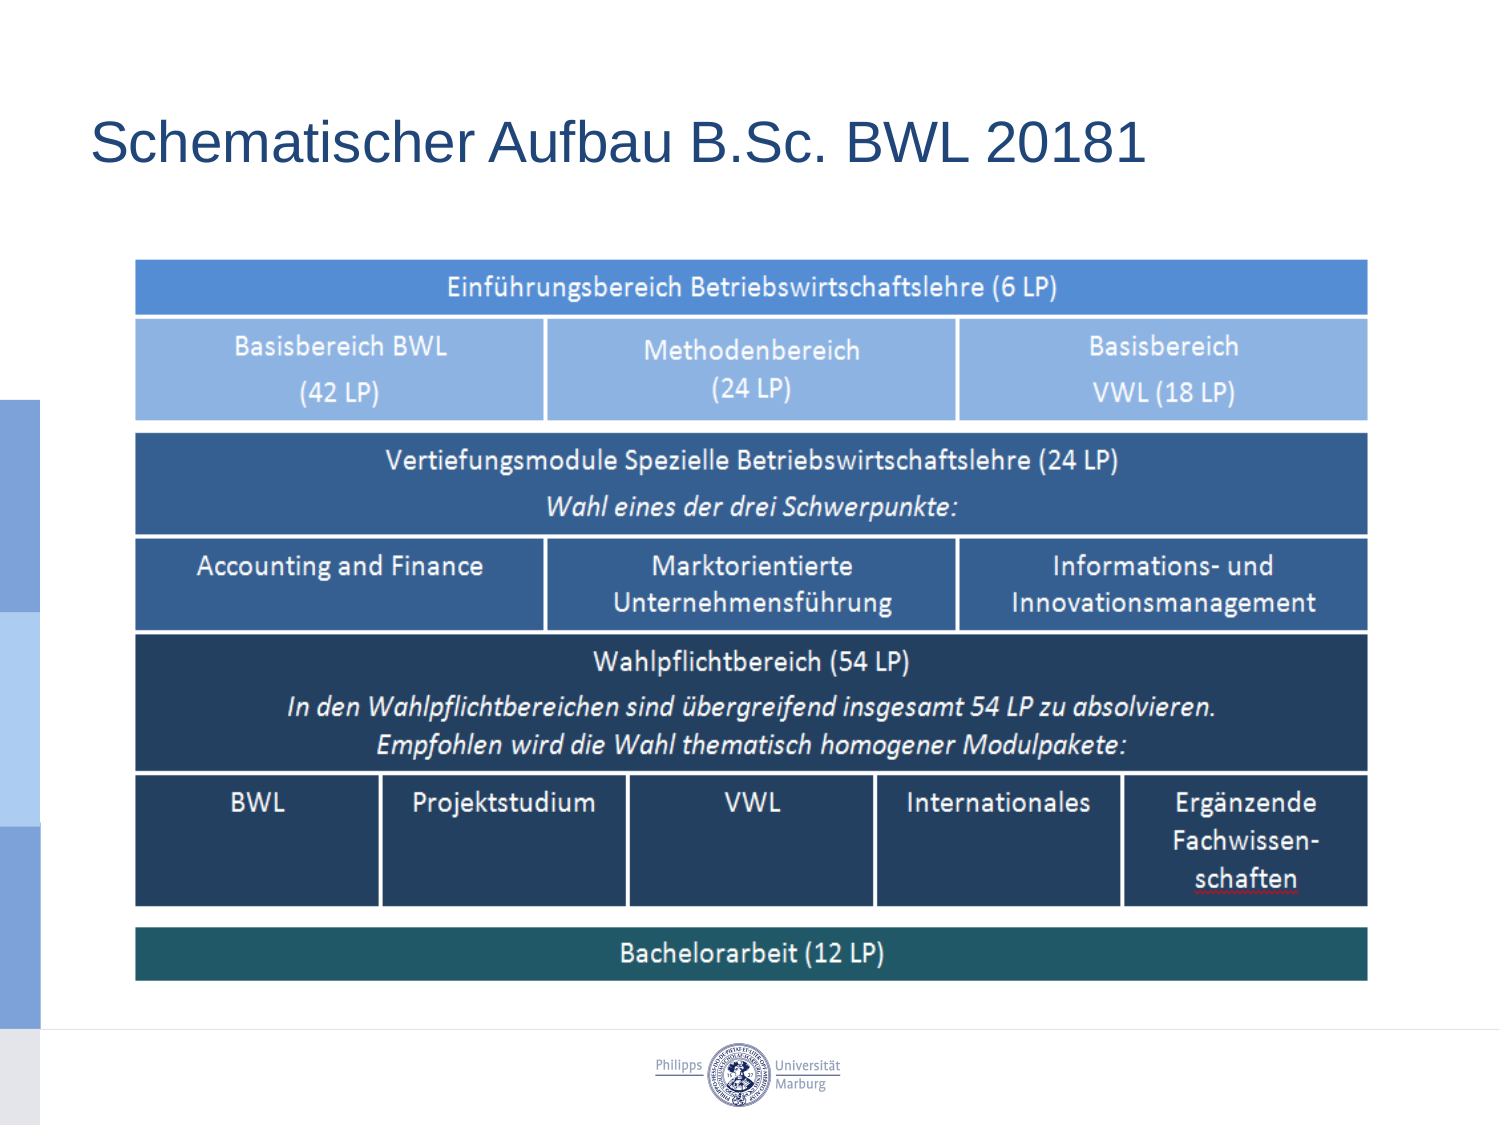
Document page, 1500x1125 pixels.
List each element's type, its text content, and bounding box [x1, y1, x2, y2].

title Schematischer Aufbau B.Sc. BWL 20181 [74, 44, 1426, 233]
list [123, 243, 1389, 1000]
